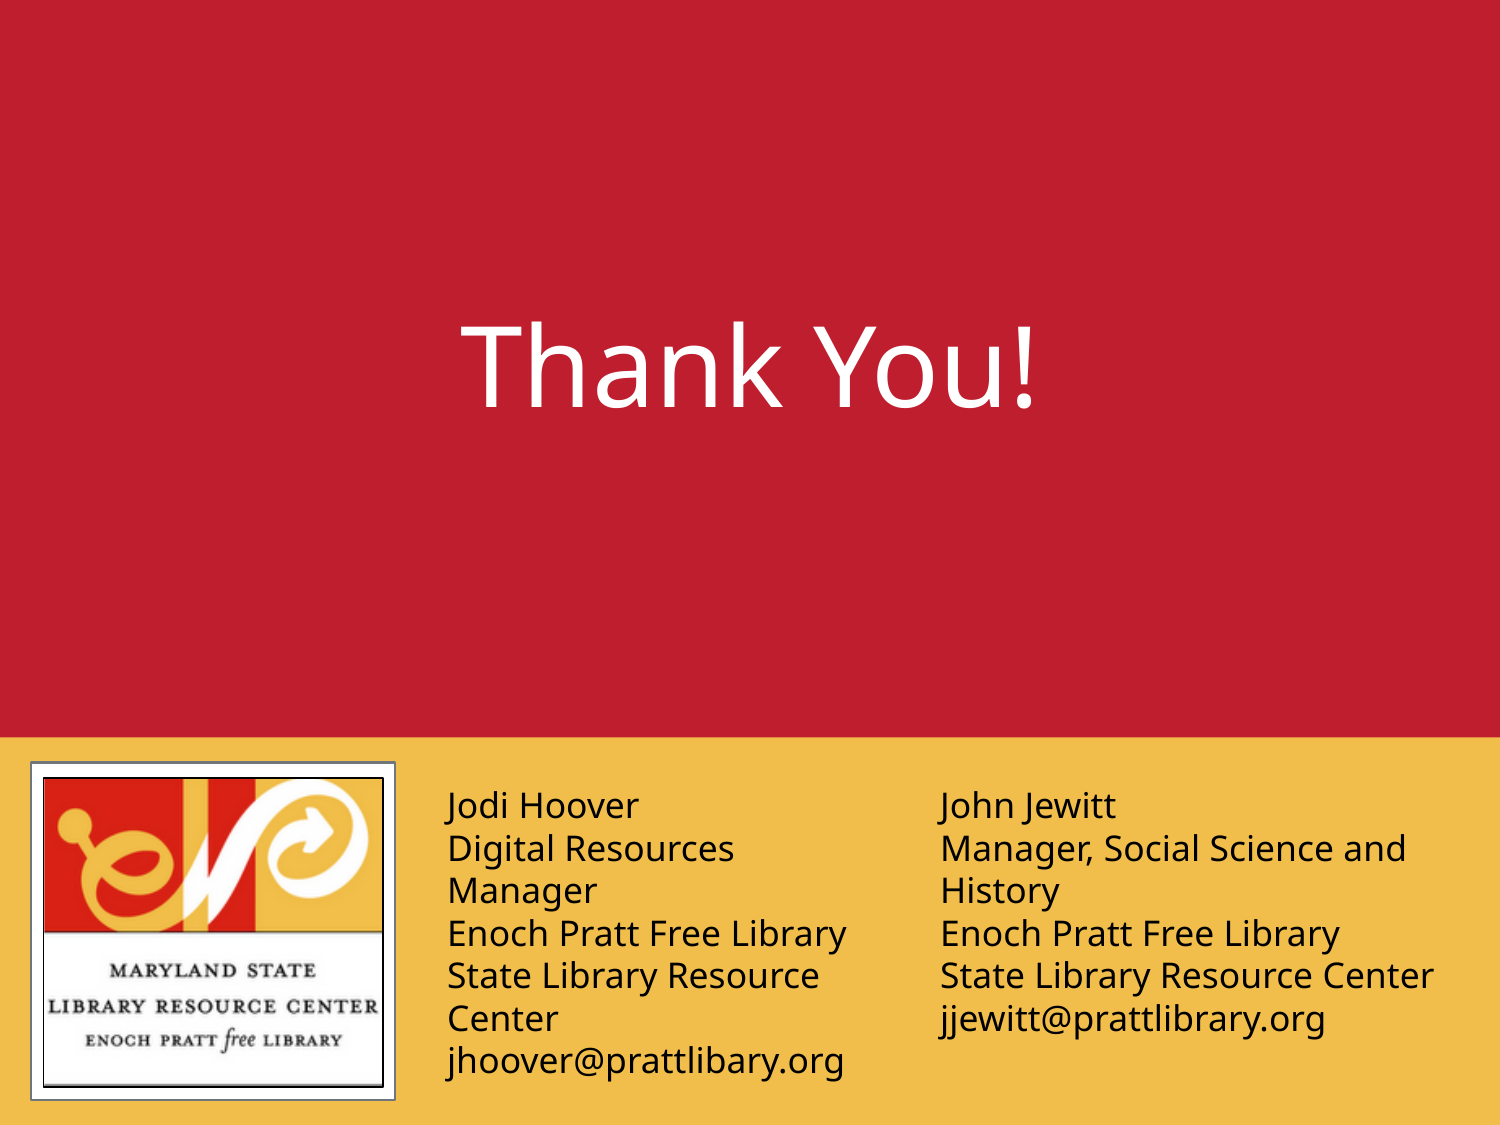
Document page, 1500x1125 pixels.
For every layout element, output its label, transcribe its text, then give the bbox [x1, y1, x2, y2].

text_box John Jewitt Manager, Social Science and History Enoch Pratt Free Library State Library Resource Center jjewitt@prattlibrary.org [925, 775, 1475, 963]
text_box Jodi Hoover Digital Resources Manager Enoch Pratt Free Library State Library Resource Center jhoover@prattlibary.org [431, 775, 907, 963]
text_box Thank You! [368, 287, 1132, 439]
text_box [30, 762, 396, 1101]
text_box [0, 737, 1500, 1125]
text_box [0, 0, 1500, 737]
